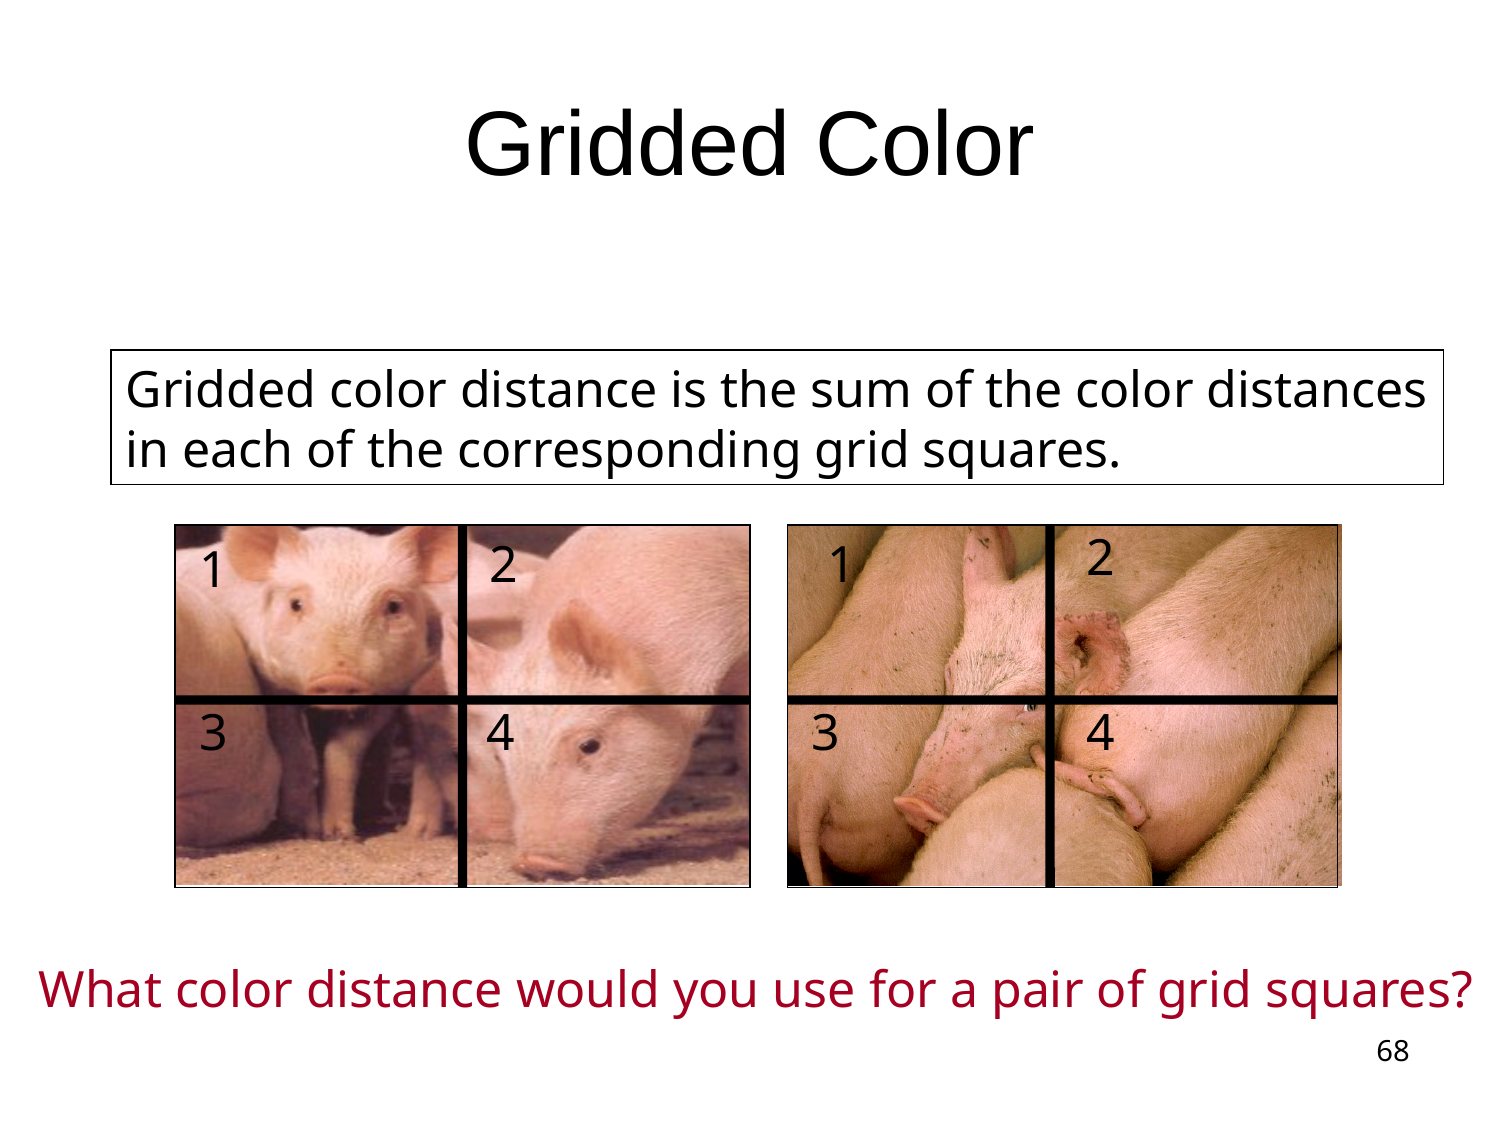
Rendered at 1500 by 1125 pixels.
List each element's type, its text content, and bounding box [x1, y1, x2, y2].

picture [787, 524, 1342, 886]
text_box Gridded color distance is the sum of the color distances in each of the corresponding grid squares. [110, 349, 1444, 485]
text_box 2 [1072, 517, 1131, 523]
picture [174, 524, 751, 885]
slide_number 68 [1074, 1025, 1426, 1103]
title Gridded Color [75, 45, 1425, 233]
text_box What color distance would you use for a pair of grid squares? [23, 949, 1489, 1025]
